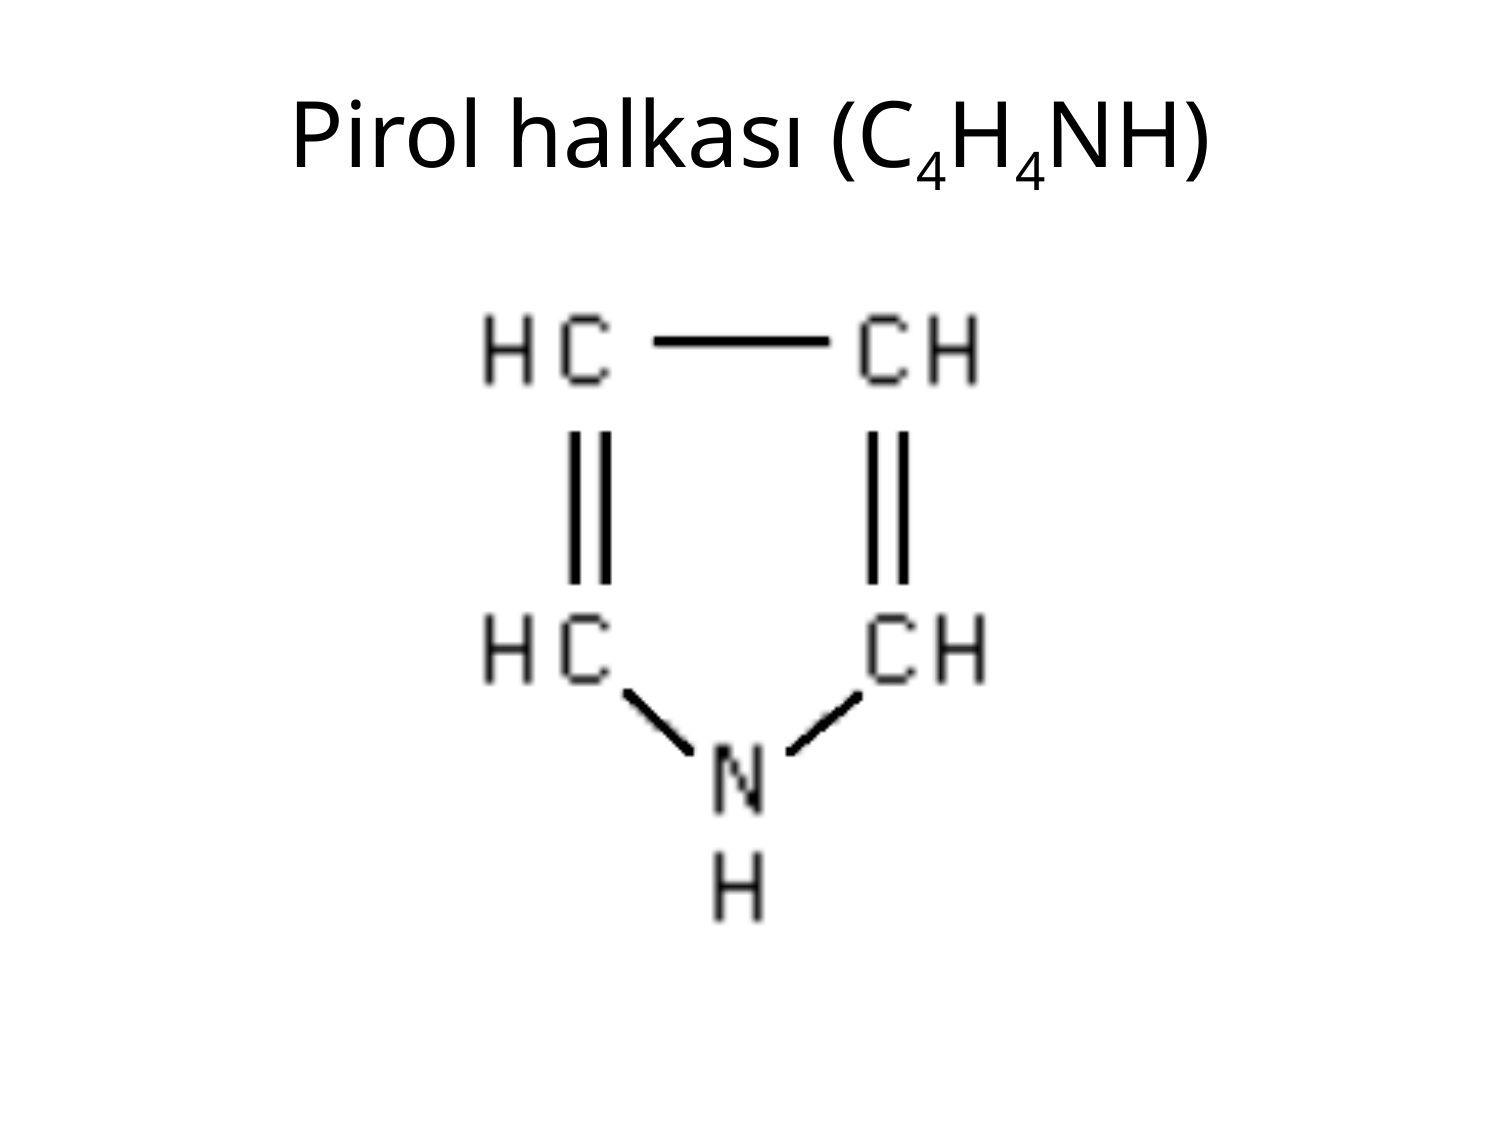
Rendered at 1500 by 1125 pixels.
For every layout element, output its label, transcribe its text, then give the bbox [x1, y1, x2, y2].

title Pirol halkası (C4H4NH) [75, 45, 1425, 233]
picture [418, 266, 1029, 941]
